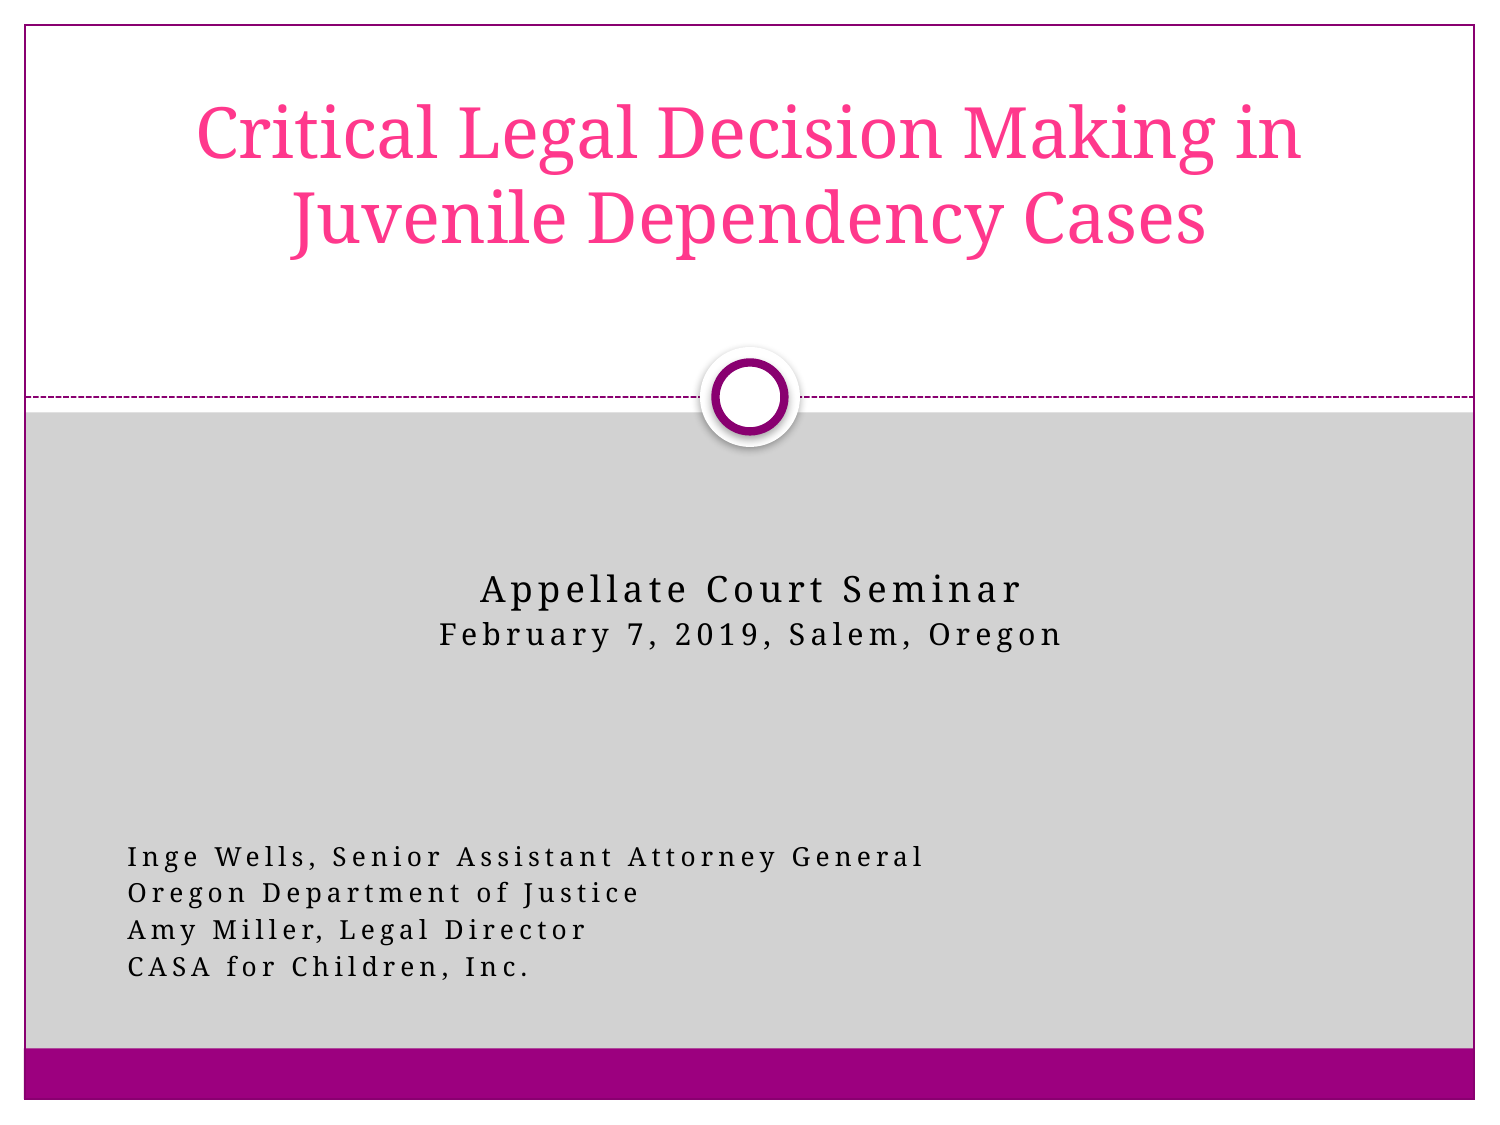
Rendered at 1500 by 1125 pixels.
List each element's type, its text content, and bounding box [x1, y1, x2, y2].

title Critical Legal Decision Making in Juvenile Dependency Cases [112, 75, 1388, 350]
subtitle Appellate Court Seminar February 7, 2019, Salem, Oregon Inge Wells, Senior Assistant Attorney General Oregon Department of Justice Amy Miller, Legal Director CASA for Children, Inc. [112, 512, 1388, 1038]
